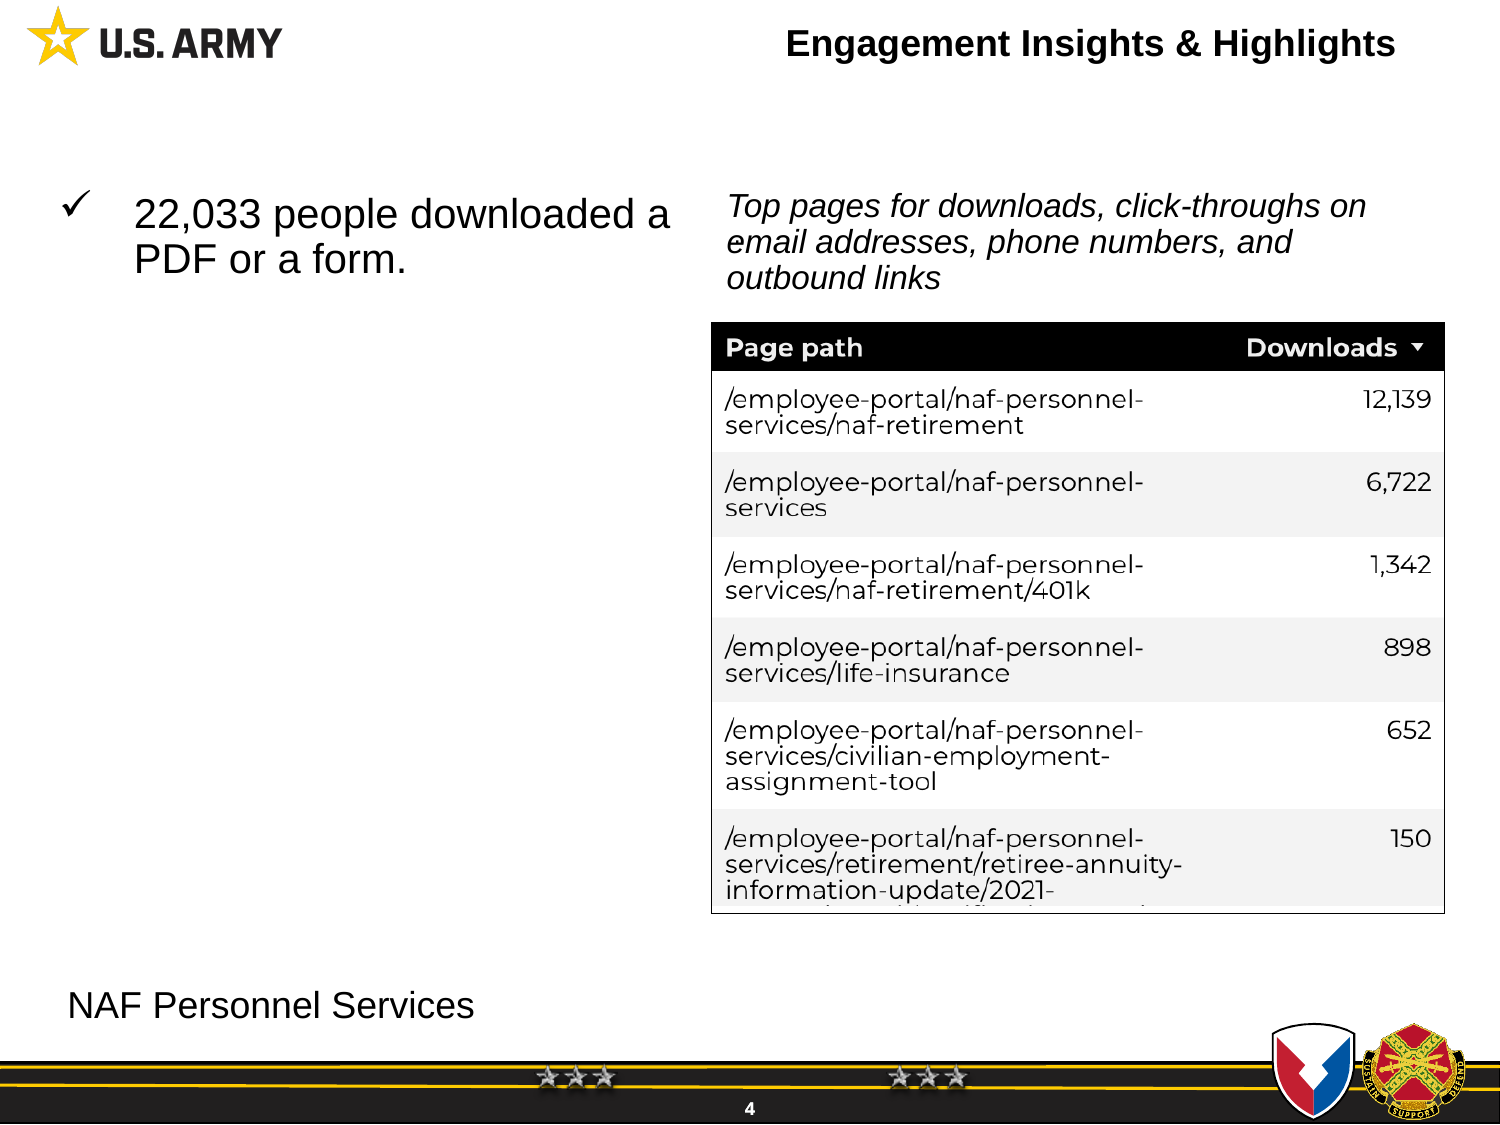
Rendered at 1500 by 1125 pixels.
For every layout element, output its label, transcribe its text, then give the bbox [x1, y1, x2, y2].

list 22,033 people downloaded a PDF or a form. [58, 192, 712, 935]
picture [1361, 1022, 1466, 1121]
picture [26, 5, 283, 66]
list Top pages for downloads, click-throughs on email addresses, phone numbers, and outbound links [726, 257, 1380, 299]
picture [526, 1060, 628, 1105]
text_box NAF Personnel Services [52, 973, 805, 1034]
picture [711, 322, 1445, 914]
list Top pages for downloads, click-throughs on email addresses, phone numbers, and outbound links [726, 189, 1380, 211]
picture [877, 1060, 980, 1105]
title Engagement Insights & Highlights [285, 16, 1413, 74]
text_box . [726, 211, 1477, 257]
